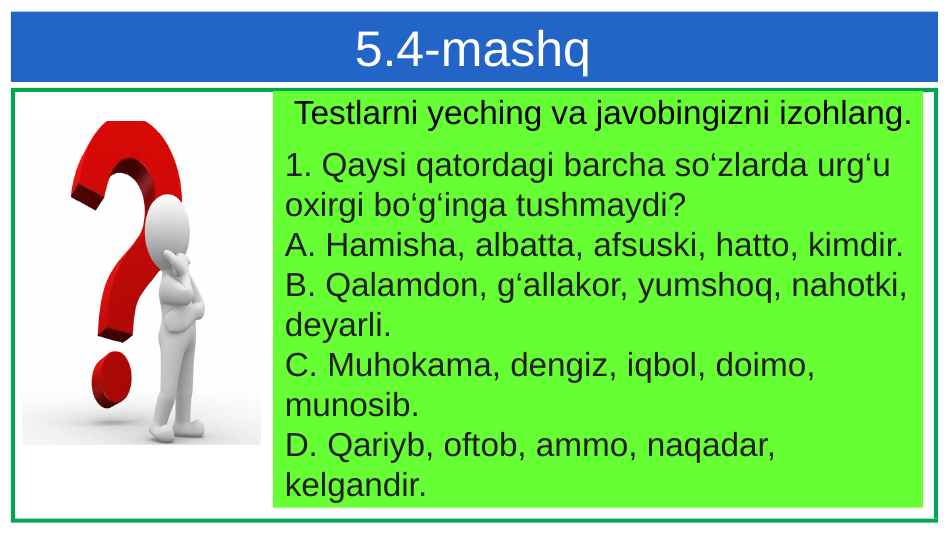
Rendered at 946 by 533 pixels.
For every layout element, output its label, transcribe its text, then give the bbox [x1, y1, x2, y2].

list Testlarni yeching va javobingizni izohlang. 1. Qaysi qatordagi barcha so‘zlarda urg‘u oxirgi bo‘g‘inga tushmaydi? A. Hamisha, albatta, afsuski, hatto, kimdir. B. Qalamdon, g‘allakor, yumshoq, nahotki, deyarli. C. Muhokama, dengiz, iqbol, doimo, munosib. D. Qariyb, oftob, ammo, naqadar, kelgandir. [272, 91, 923, 508]
title 5.4-mashq [49, 16, 897, 78]
picture [22, 120, 261, 445]
